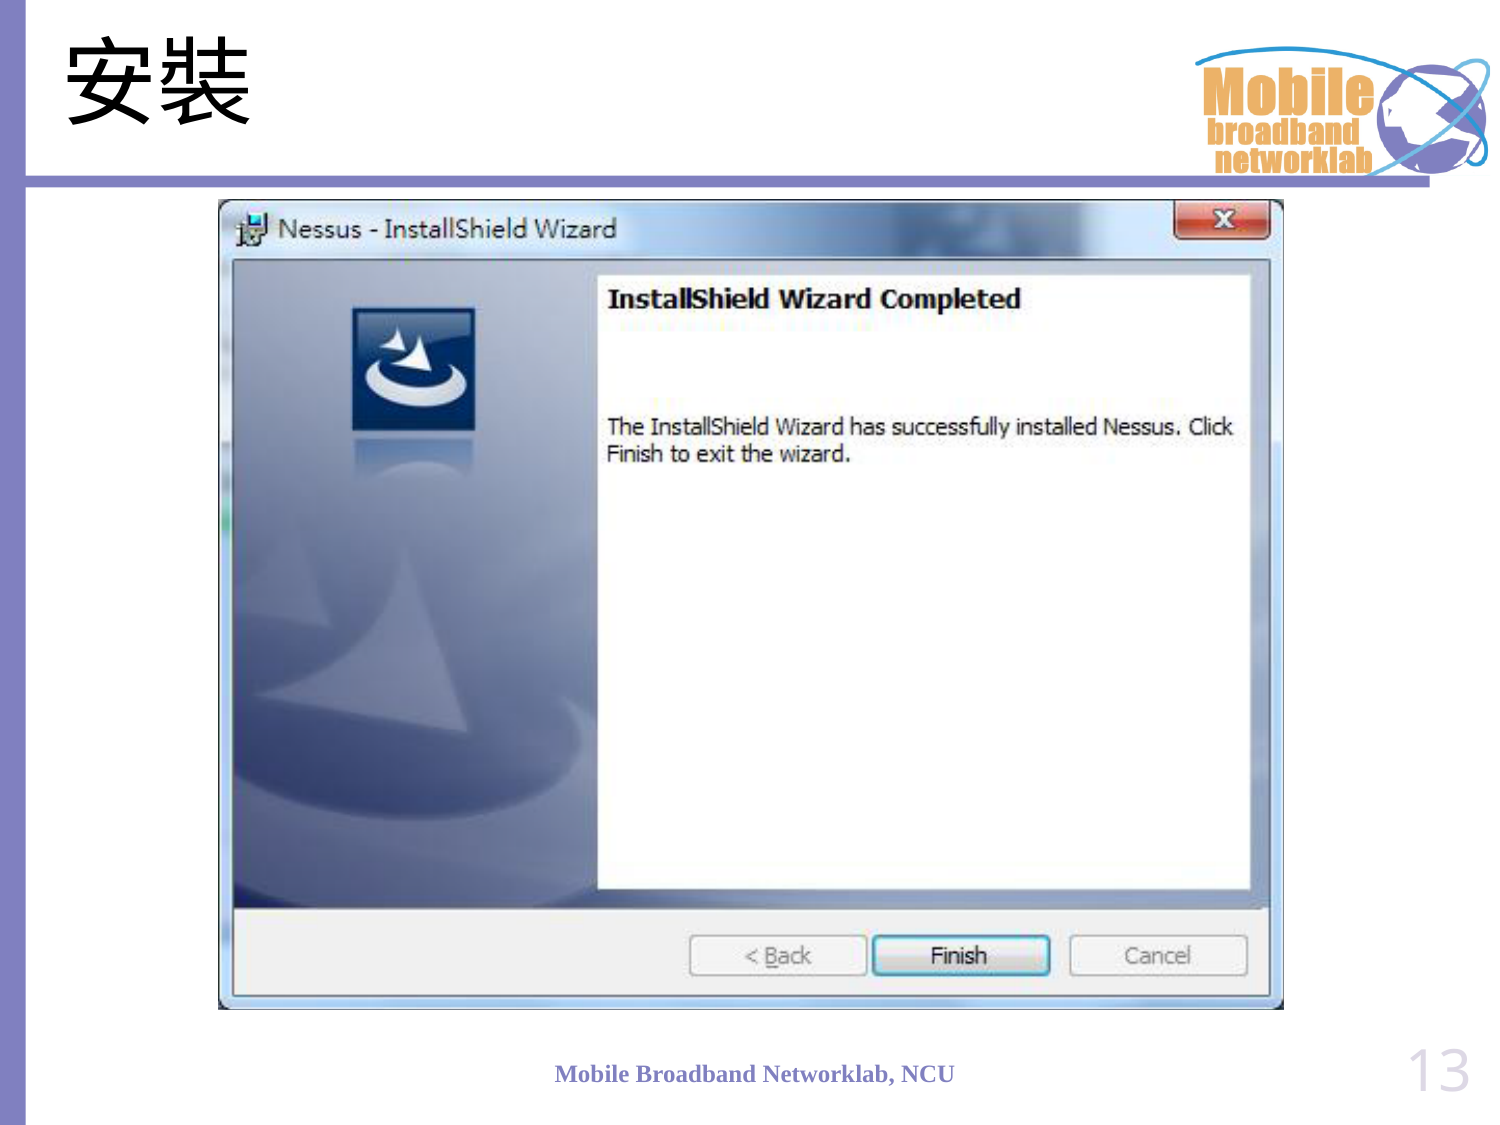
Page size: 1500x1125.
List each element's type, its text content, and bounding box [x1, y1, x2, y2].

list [217, 198, 1285, 1010]
title 安裝 [46, 21, 1456, 177]
picture [1456, 46, 1491, 176]
slide_number 13 [1136, 1042, 1487, 1103]
